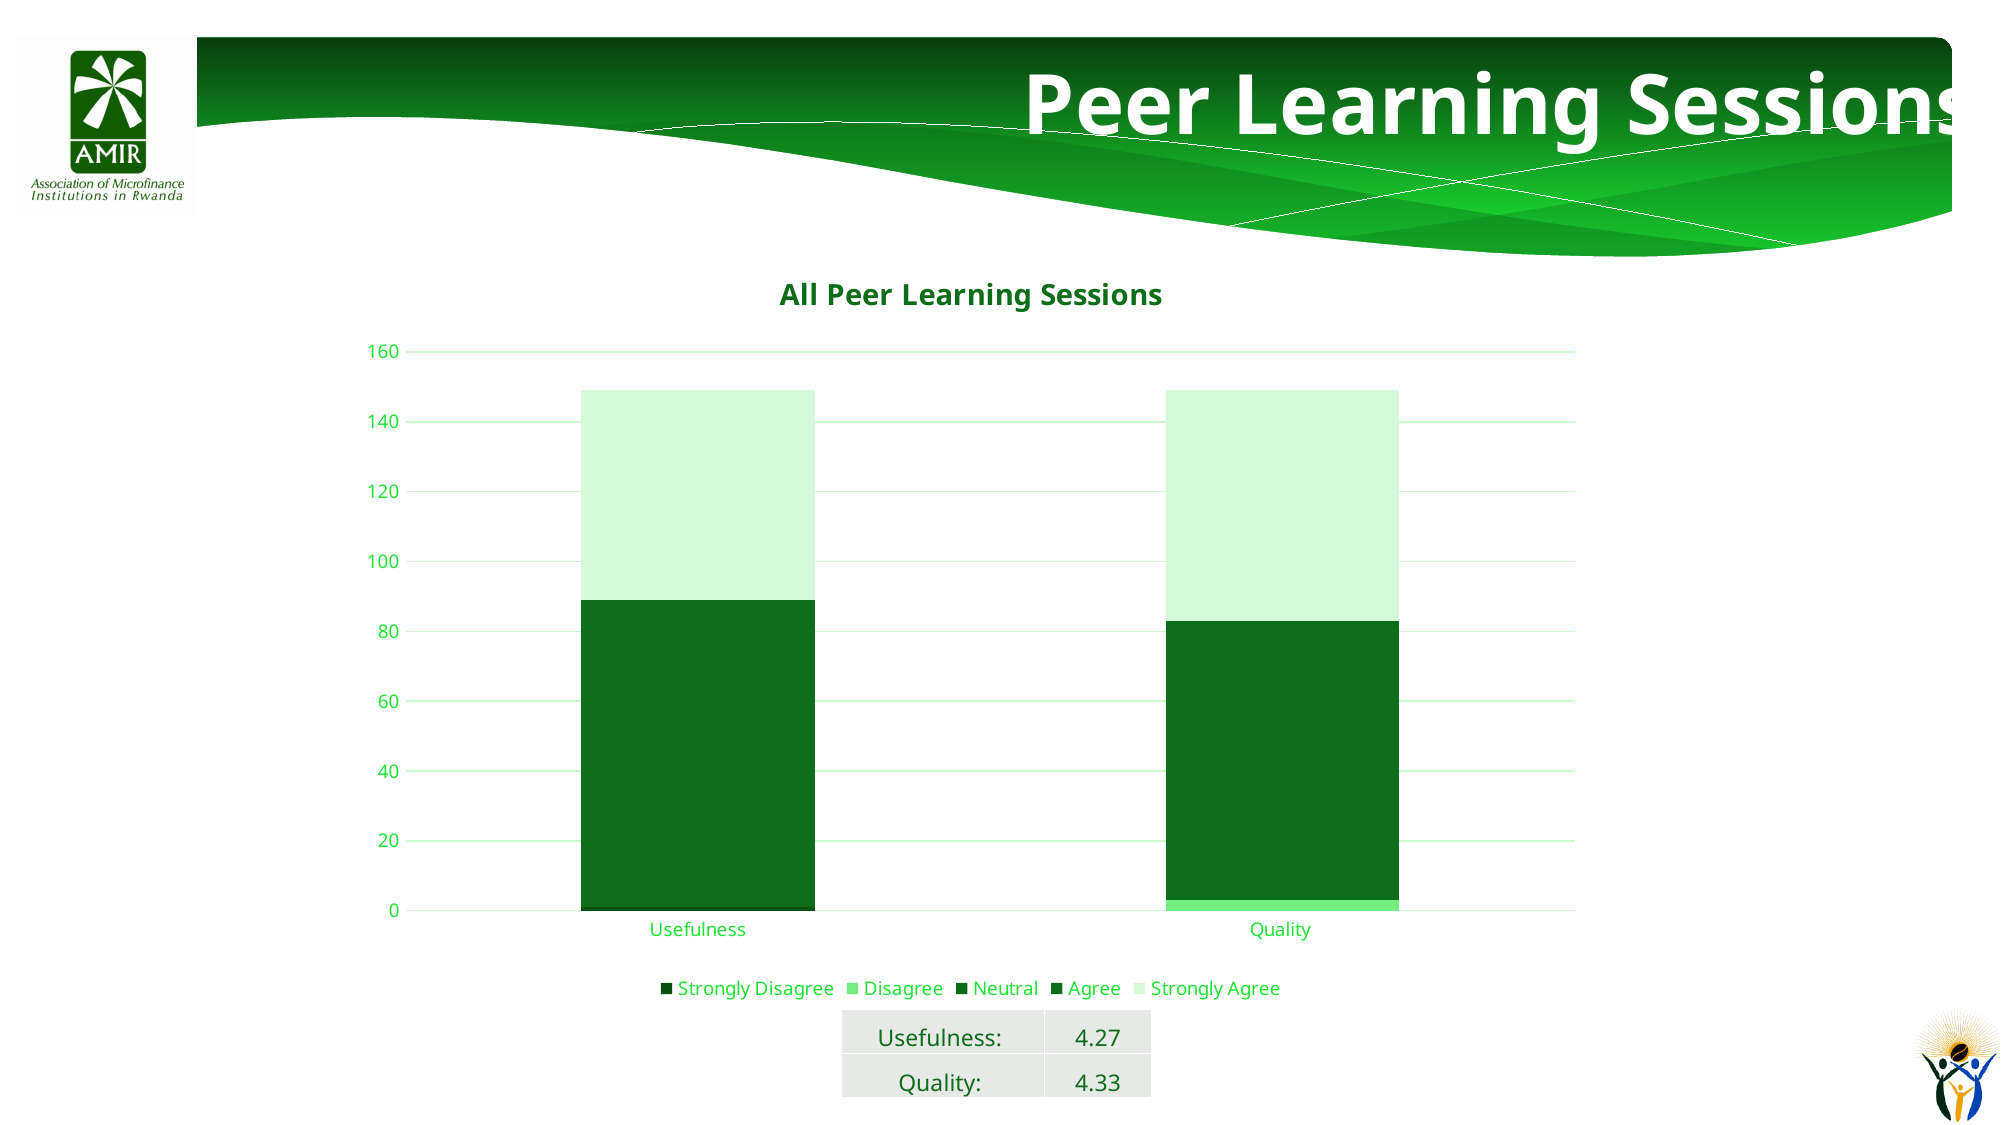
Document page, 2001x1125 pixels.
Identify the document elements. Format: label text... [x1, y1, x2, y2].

table_header Usefulness: [842, 1018, 1044, 1053]
table_header 4.27 [1045, 1018, 1151, 1053]
text_box Peer Learning Sessions [1008, 44, 2000, 159]
picture [16, 35, 197, 216]
table_cell Quality: [842, 1054, 1044, 1097]
table_cell 4.33 [1045, 1054, 1151, 1097]
picture [1915, 1006, 2000, 1123]
chart [341, 241, 1601, 1009]
